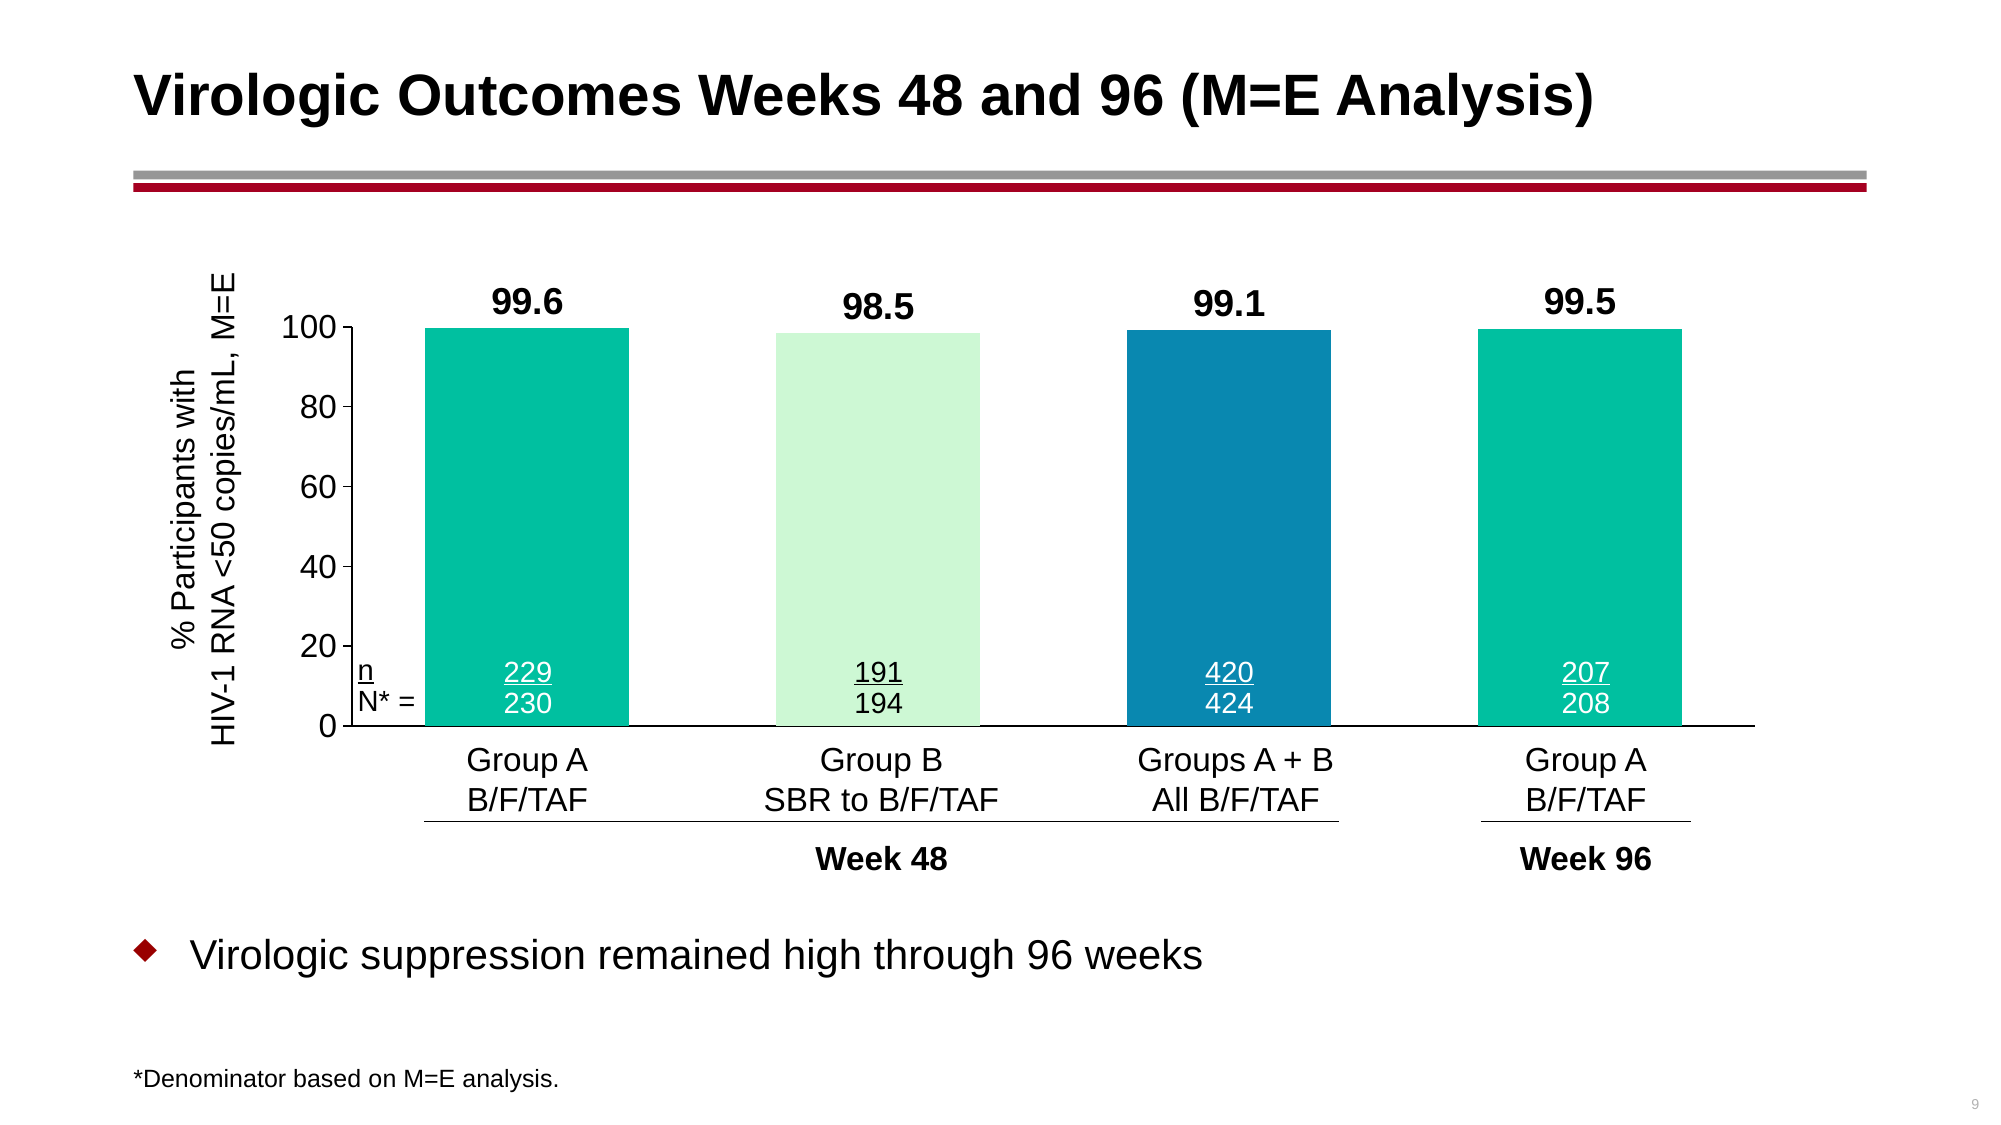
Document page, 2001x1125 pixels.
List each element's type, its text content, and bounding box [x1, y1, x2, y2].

text_box Week 48 [680, 830, 1083, 885]
text_box Groups A + B All B/F/TAF [1100, 786, 1371, 826]
text_box Group B SBR to B/F/TAF [746, 786, 1017, 820]
title Virologic Outcomes Weeks 48 and 96 (M=E Analysis) [133, 27, 1867, 157]
text_box % Participants with HIV-1 RNA <50 copies/mL, M=E [153, 254, 249, 766]
list *Denominator based on M=E analysis. [133, 1024, 1867, 1101]
chart [246, 259, 1757, 778]
text_box Group A B/F/TAF [392, 786, 663, 826]
list Virologic suppression remained high through 96 weeks [133, 920, 1867, 996]
text_box Week 96 [1385, 830, 1788, 885]
slide_number 9 [1866, 1065, 1995, 1125]
text_box Group A B/F/TAF [1451, 786, 1721, 826]
